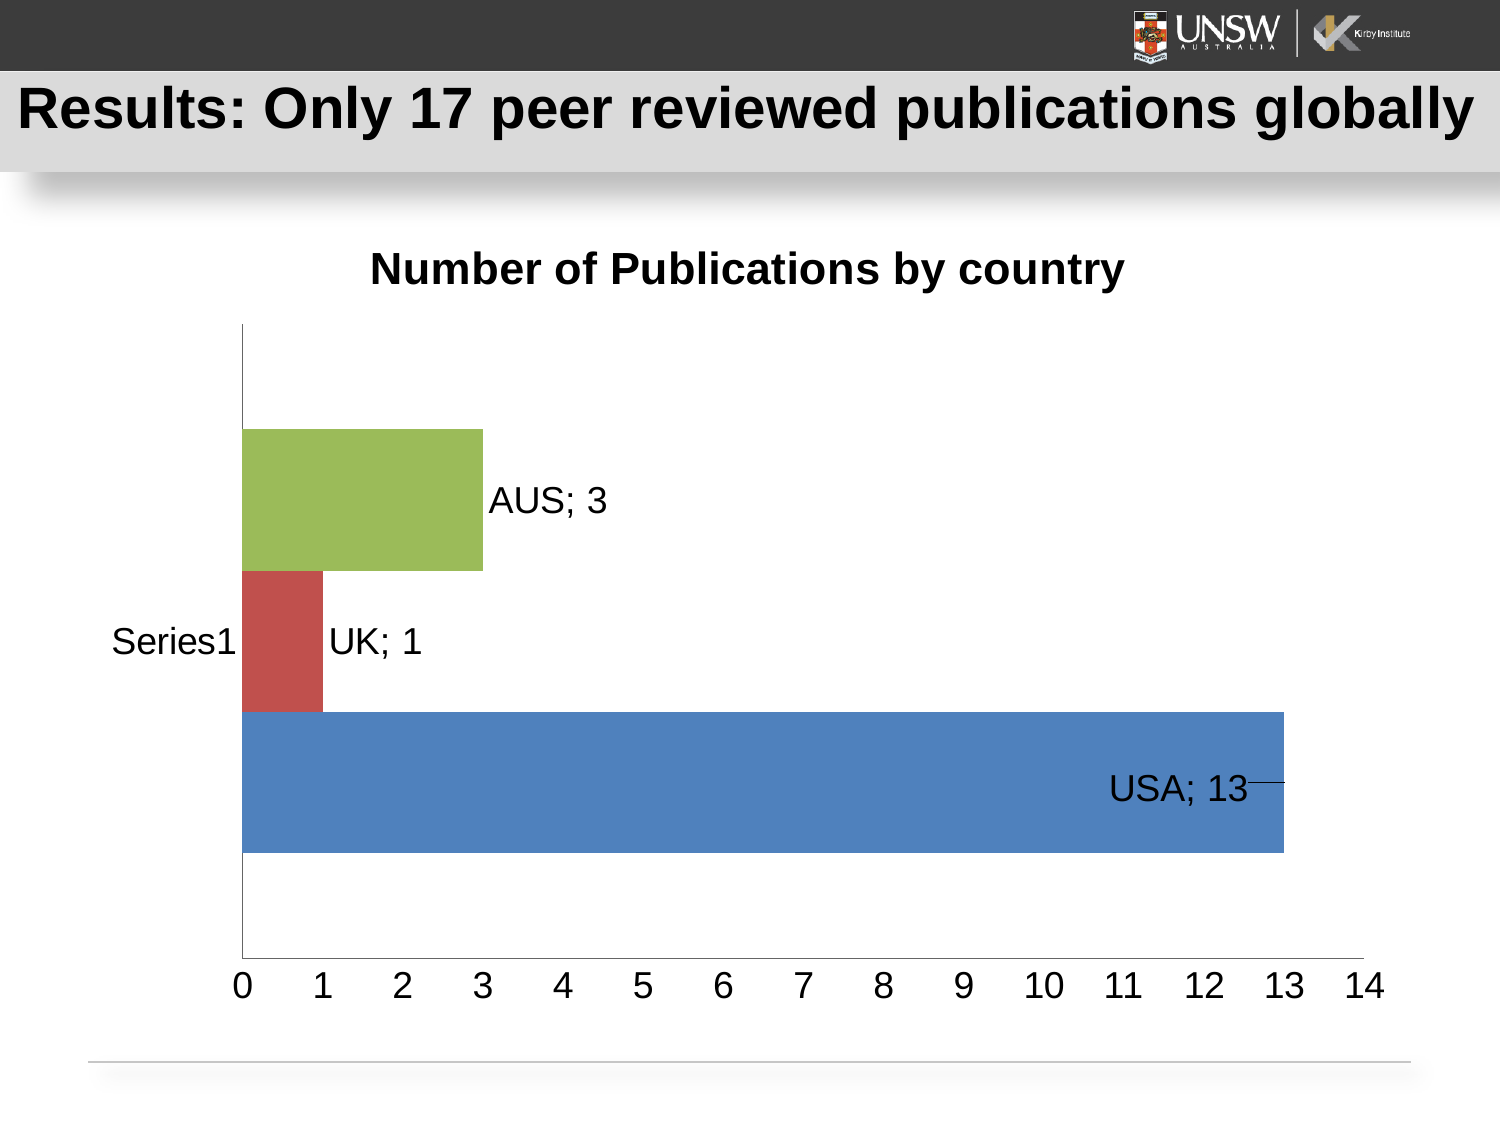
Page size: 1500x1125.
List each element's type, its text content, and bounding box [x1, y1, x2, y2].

picture [0, 0, 1500, 71]
chart [84, 205, 1412, 1024]
title Results: Only 17 peer reviewed publications globally [17, 78, 1489, 146]
